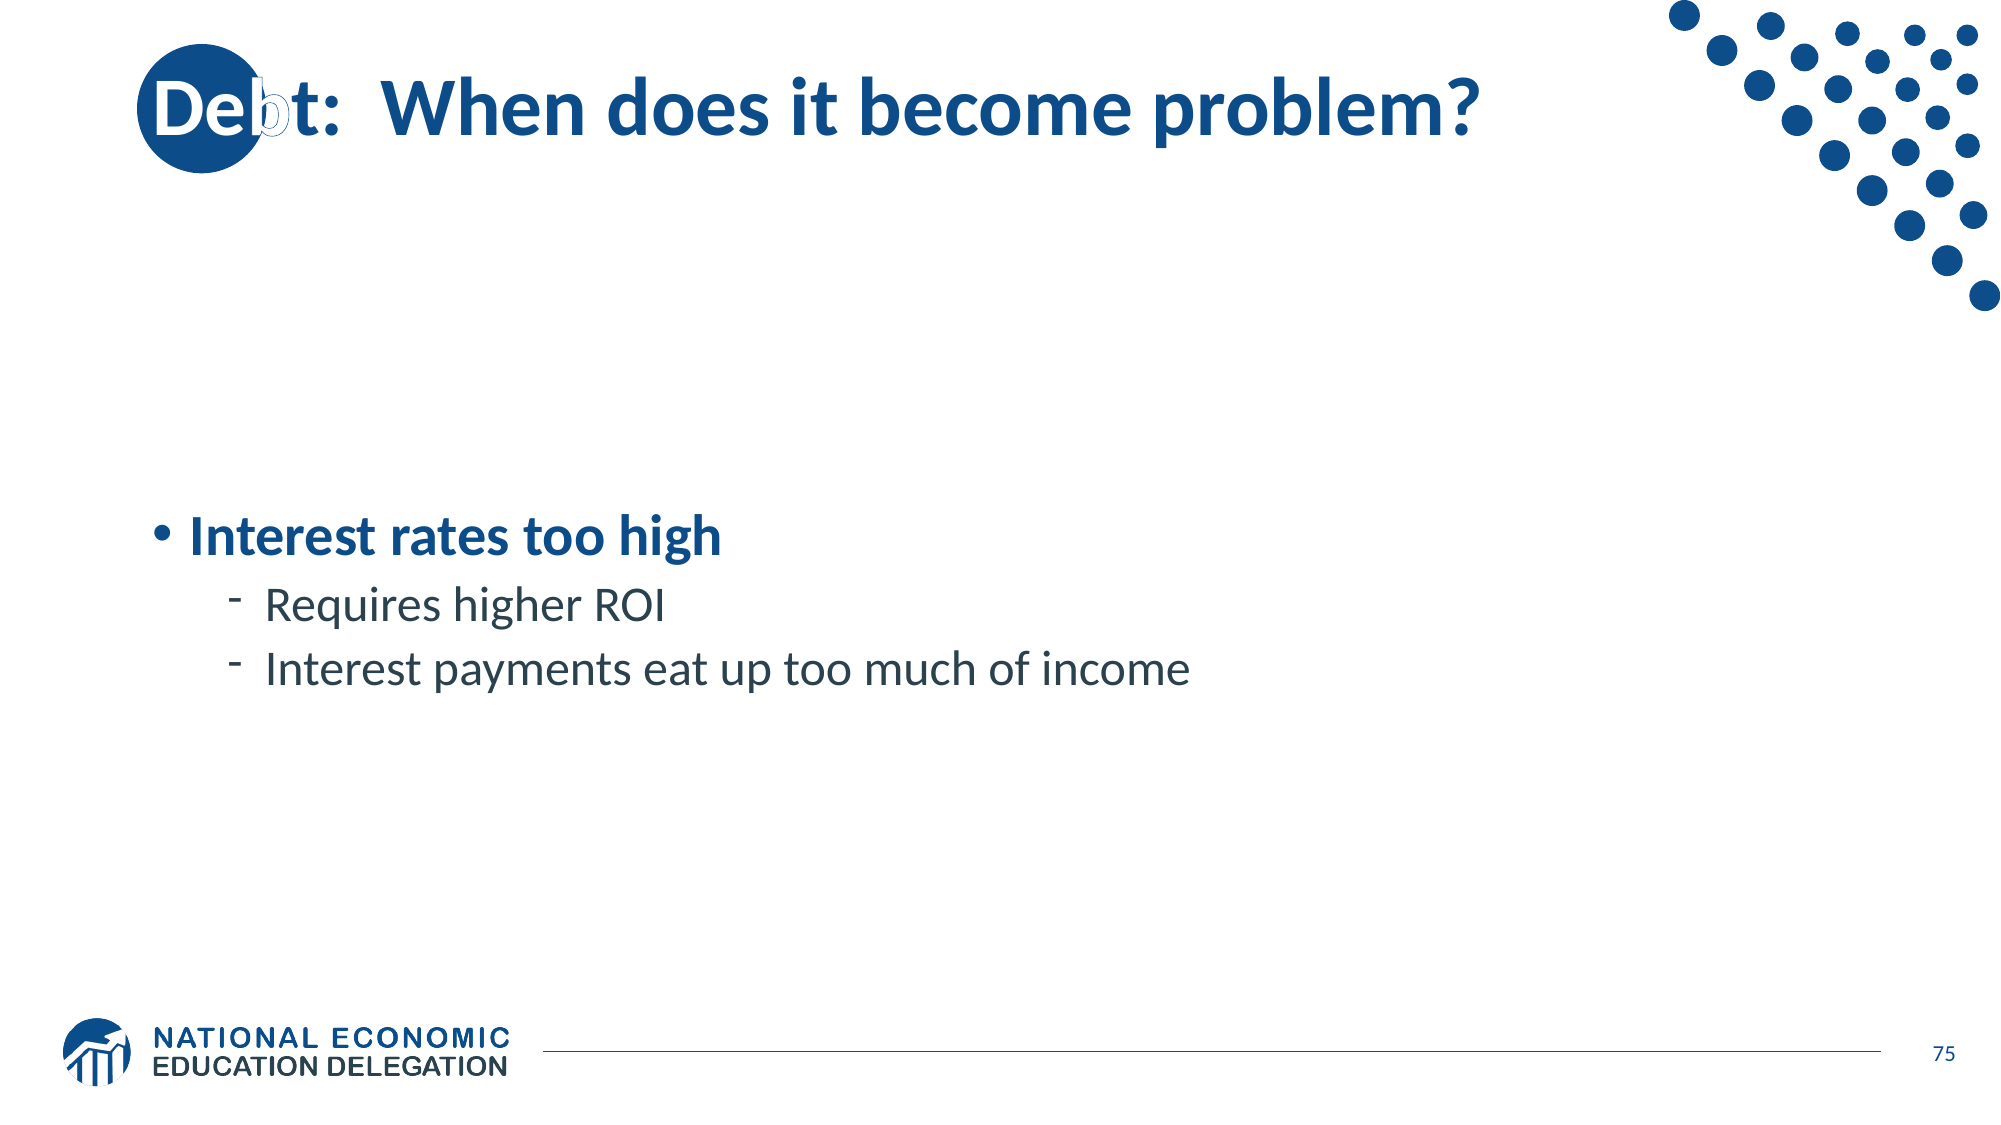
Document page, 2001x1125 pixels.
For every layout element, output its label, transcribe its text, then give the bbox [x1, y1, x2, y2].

slide_number 75 [1521, 1022, 1972, 1082]
picture [55, 1013, 520, 1091]
title Debt: When does it become problem? [137, 0, 1863, 205]
list Interest rates too high Requires higher ROI Interest payments eat up too much of income [137, 205, 1863, 996]
